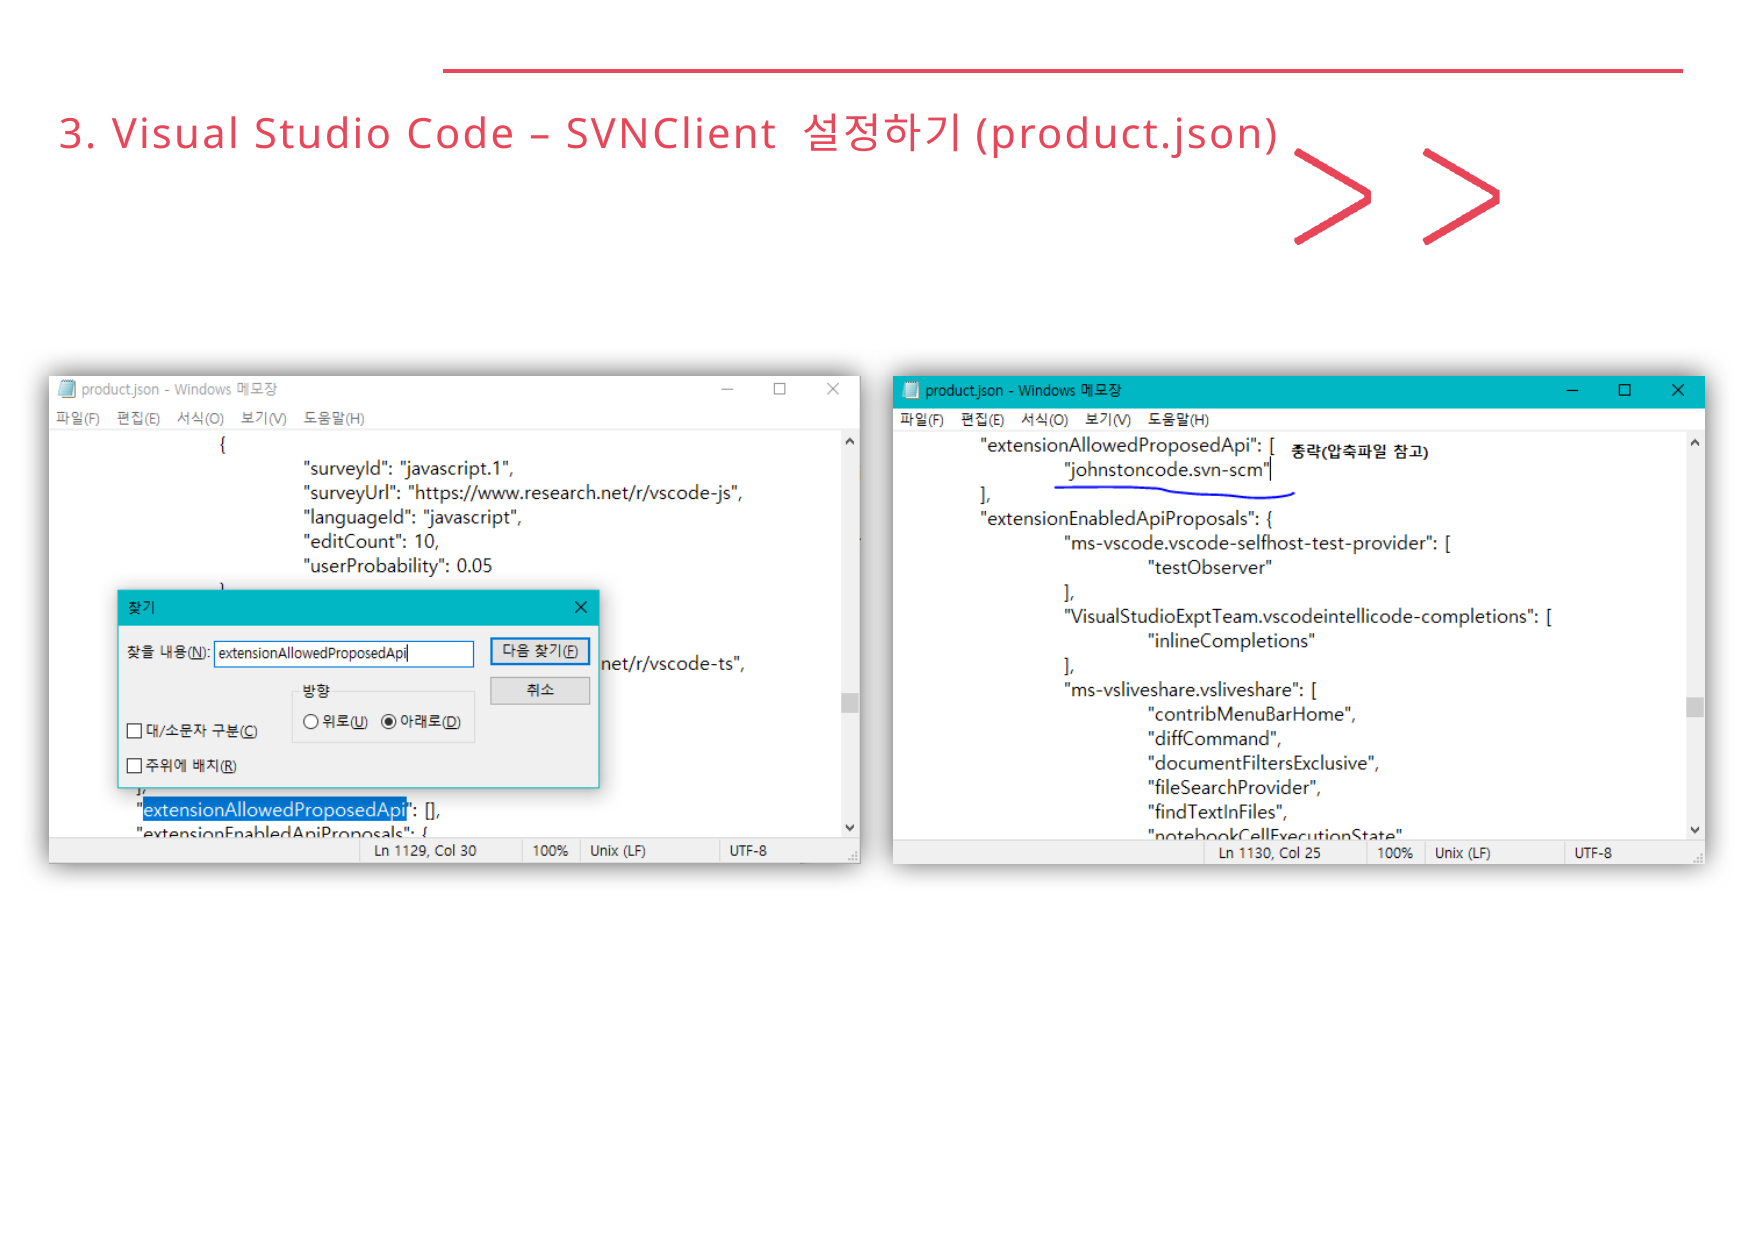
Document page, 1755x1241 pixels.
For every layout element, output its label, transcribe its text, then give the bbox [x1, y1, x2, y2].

title 3. Visual Studio Code – SVNClient 설정하기(product.json) [59, 64, 1291, 591]
picture [48, 376, 861, 865]
picture [893, 376, 1705, 864]
picture [1291, 128, 1504, 261]
